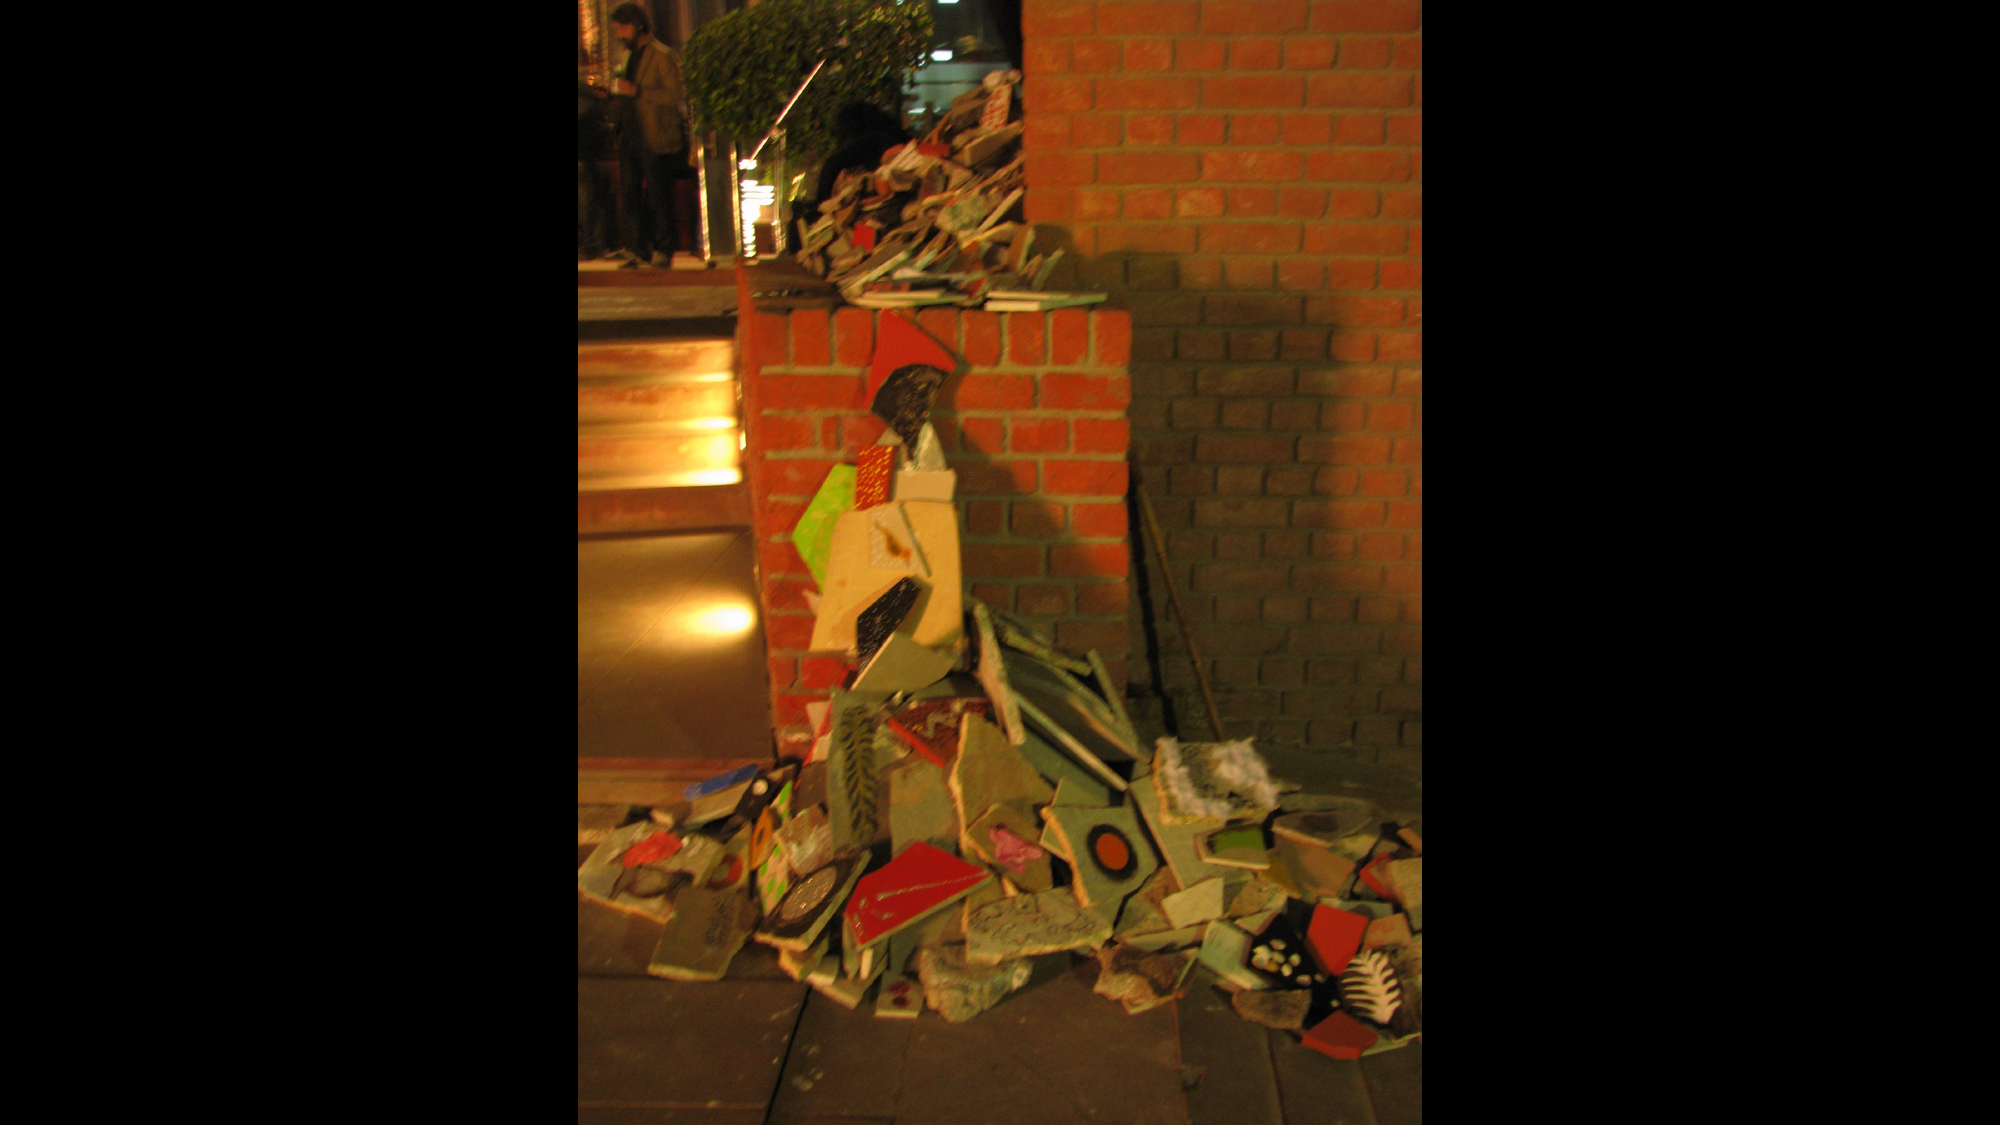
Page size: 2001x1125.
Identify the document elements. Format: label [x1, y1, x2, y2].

picture [578, 0, 1422, 1125]
